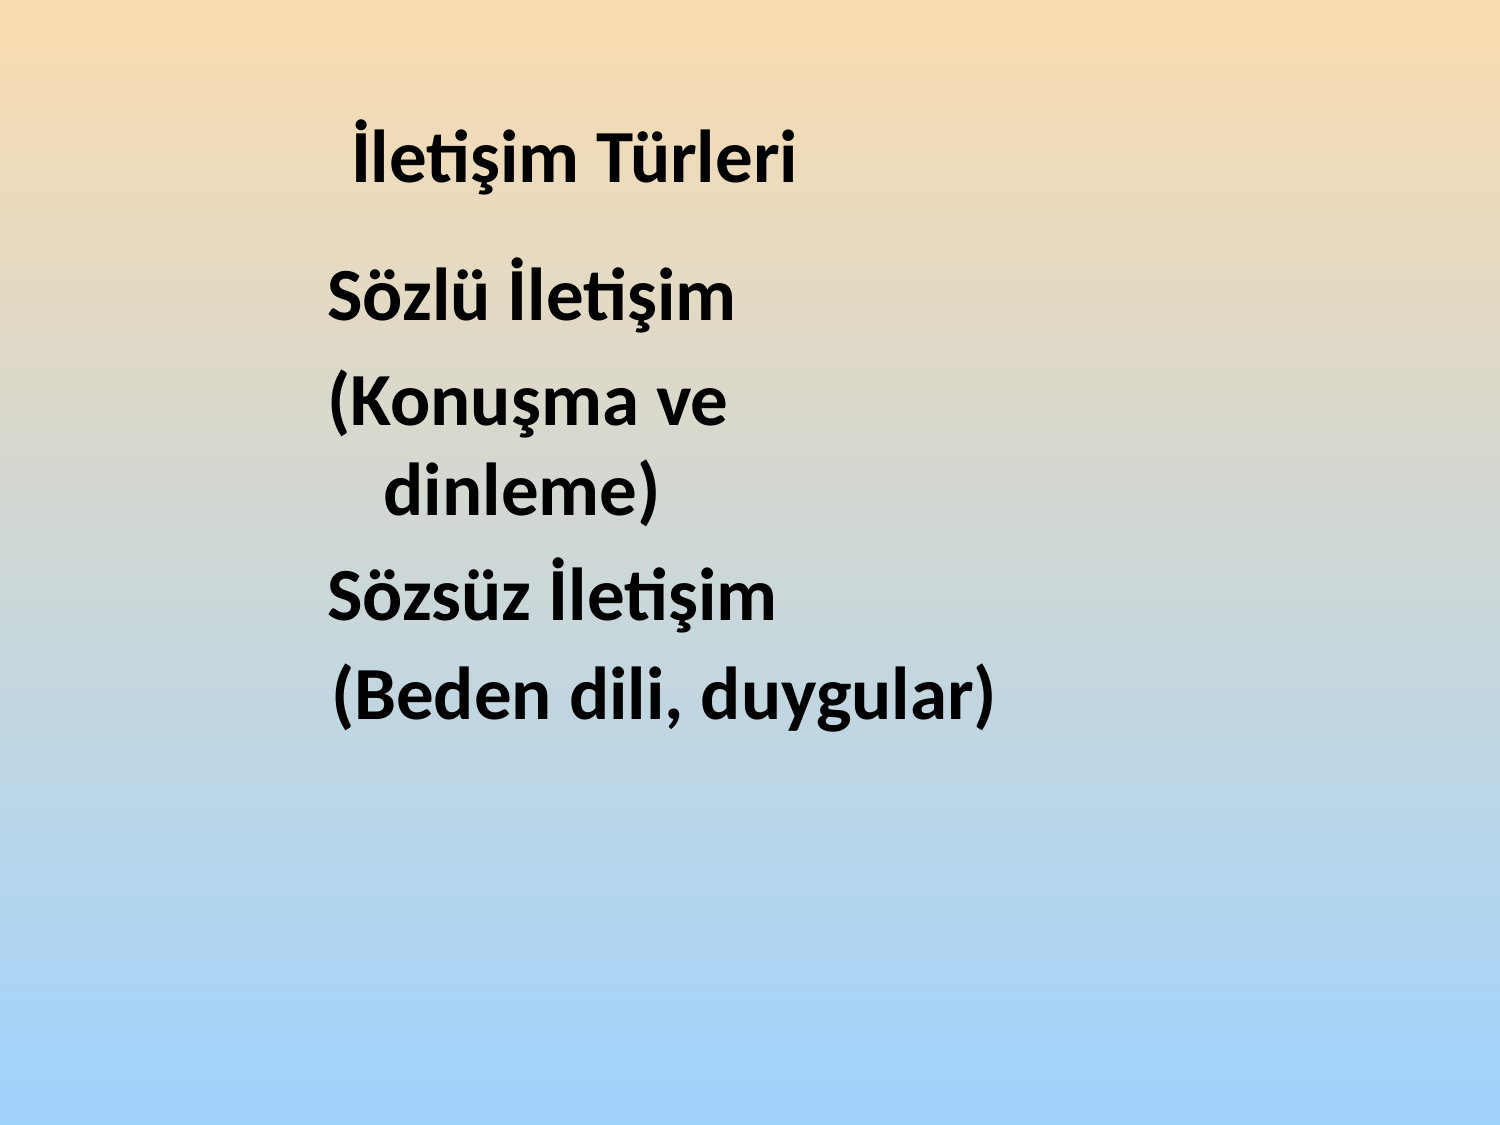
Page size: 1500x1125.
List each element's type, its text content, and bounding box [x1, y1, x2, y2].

text_box İletişim Türleri [0, 99, 1325, 205]
text_box (Beden dili, duygular) [316, 637, 1013, 743]
list Sözlü İletişim (Konuşma ve dinleme) Sözsüz İletişim [312, 237, 1038, 807]
